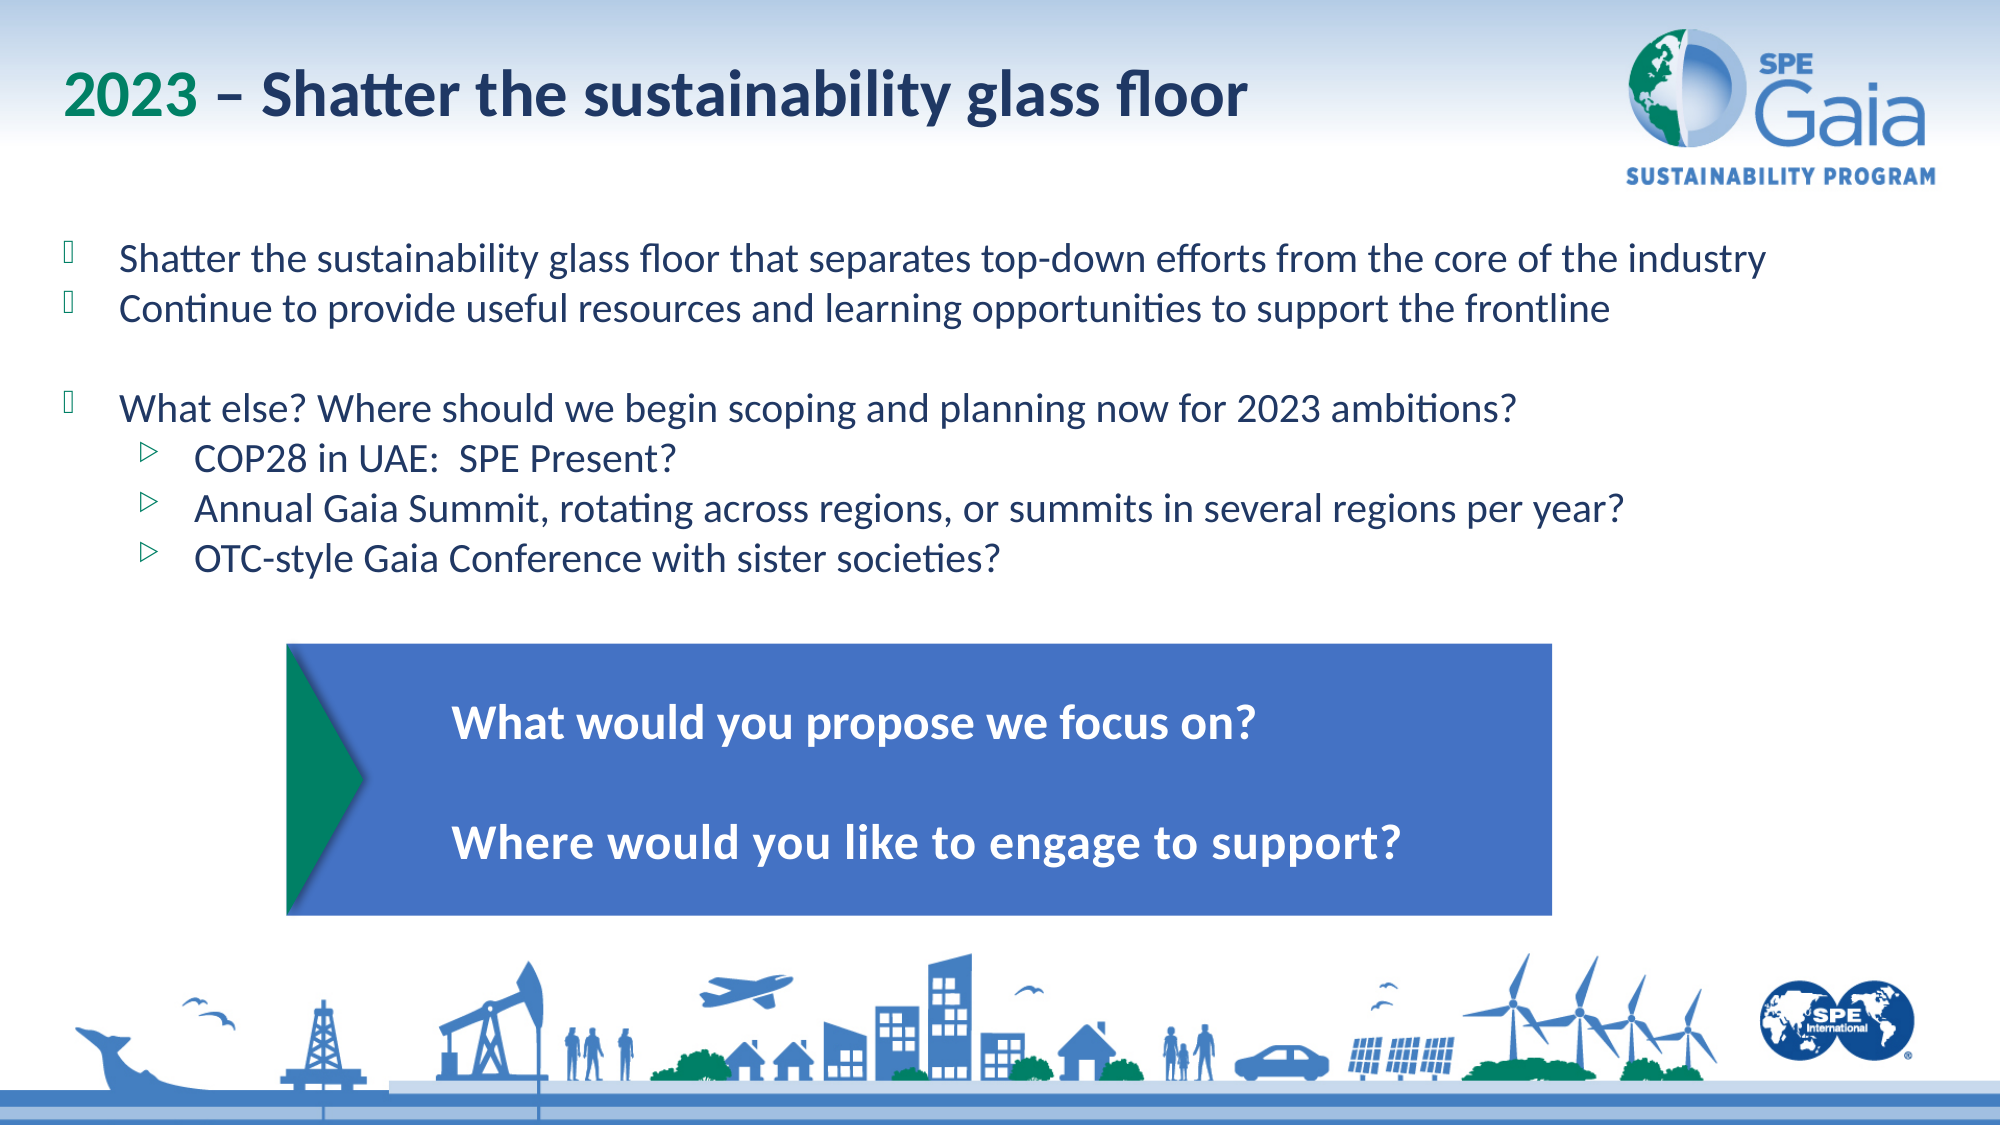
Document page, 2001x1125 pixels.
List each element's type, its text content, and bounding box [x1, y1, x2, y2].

text_box 2023 – Shatter the sustainability glass floor [48, 51, 1609, 140]
text_box What would you propose we focus on? Where would you like to engage to support? [299, 643, 1553, 917]
text_box [285, 643, 365, 917]
text_box Shatter the sustainability glass floor that separates top-down efforts from the core of the industry Continue to provide useful resources and learning opportunities to support the frontline What else? Where should we begin scoping and planning now for 2023 ambitions? COP28 in UAE: SPE Present? Annual Gaia Summit, rotating across regions, or summits in several regions per year? OTC-style Gaia Conference with sister societies? [48, 223, 1934, 589]
picture [0, 0, 2000, 1125]
